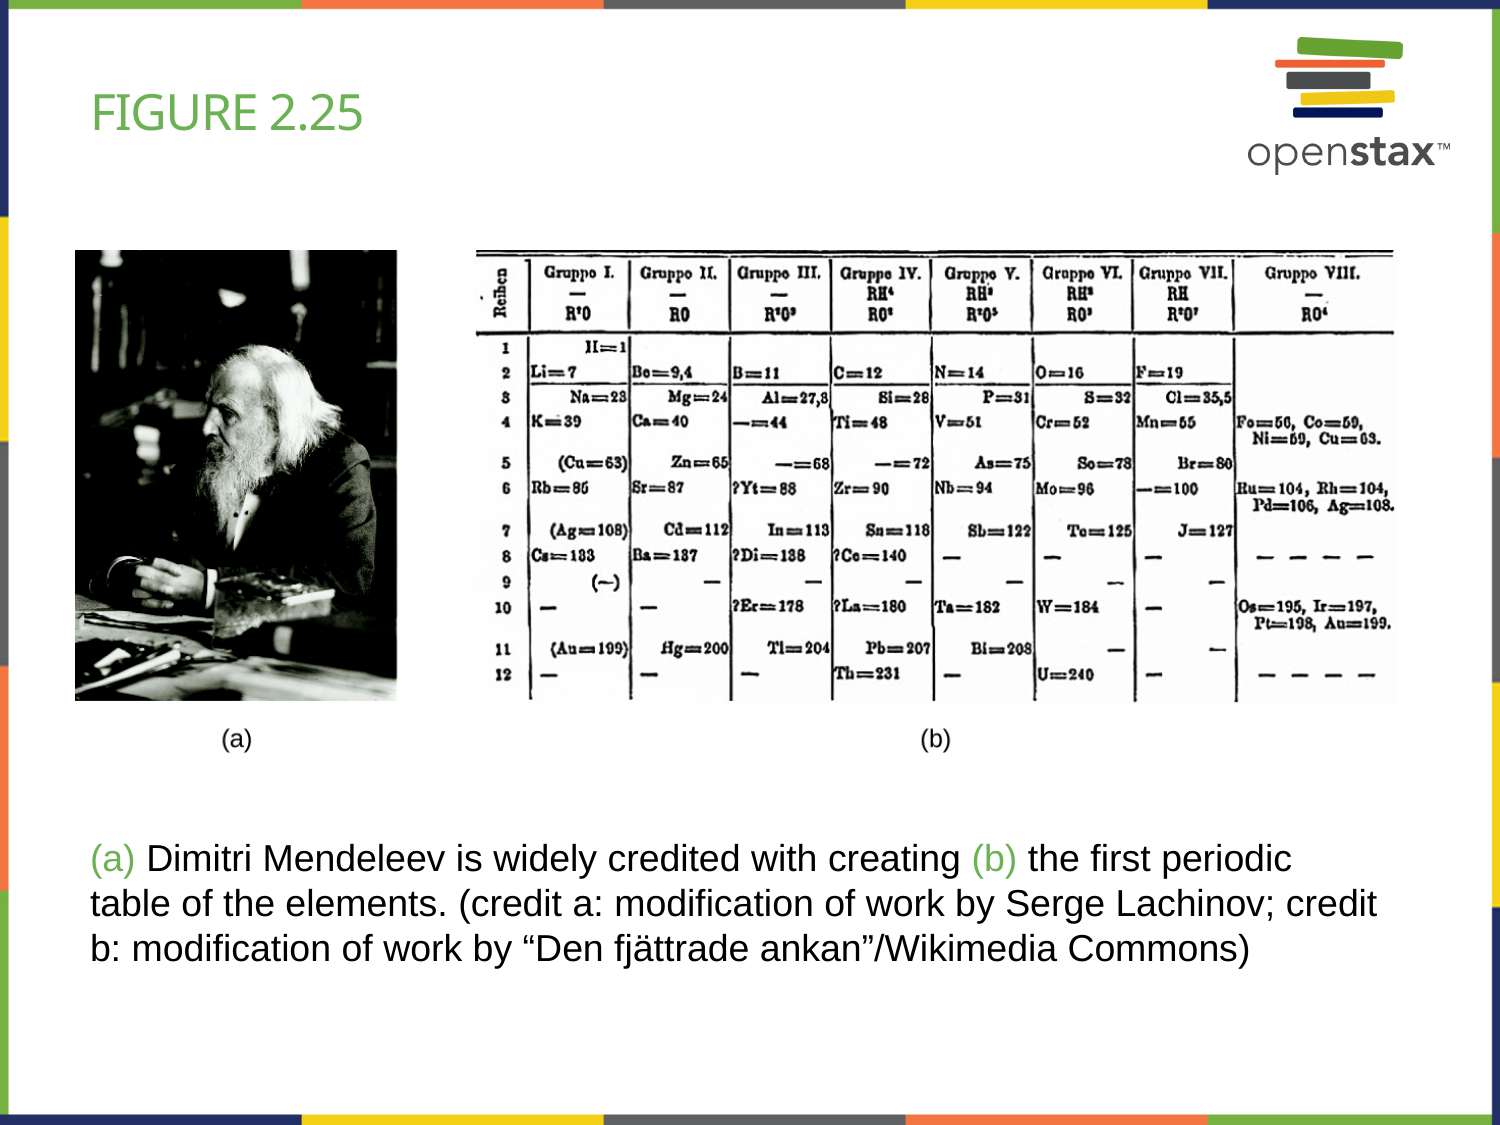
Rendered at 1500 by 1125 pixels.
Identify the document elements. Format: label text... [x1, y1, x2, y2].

list (a) Dimitri Mendeleev is widely credited with creating (b) the first periodic table of the elements. (credit a: modification of work by Serge Lachinov; credit b: modification of work by “Den fjättrade ankan”/Wikimedia Commons) [75, 826, 1398, 1018]
picture [0, 0, 1500, 1125]
title Figure 2.25 [75, 39, 1246, 148]
